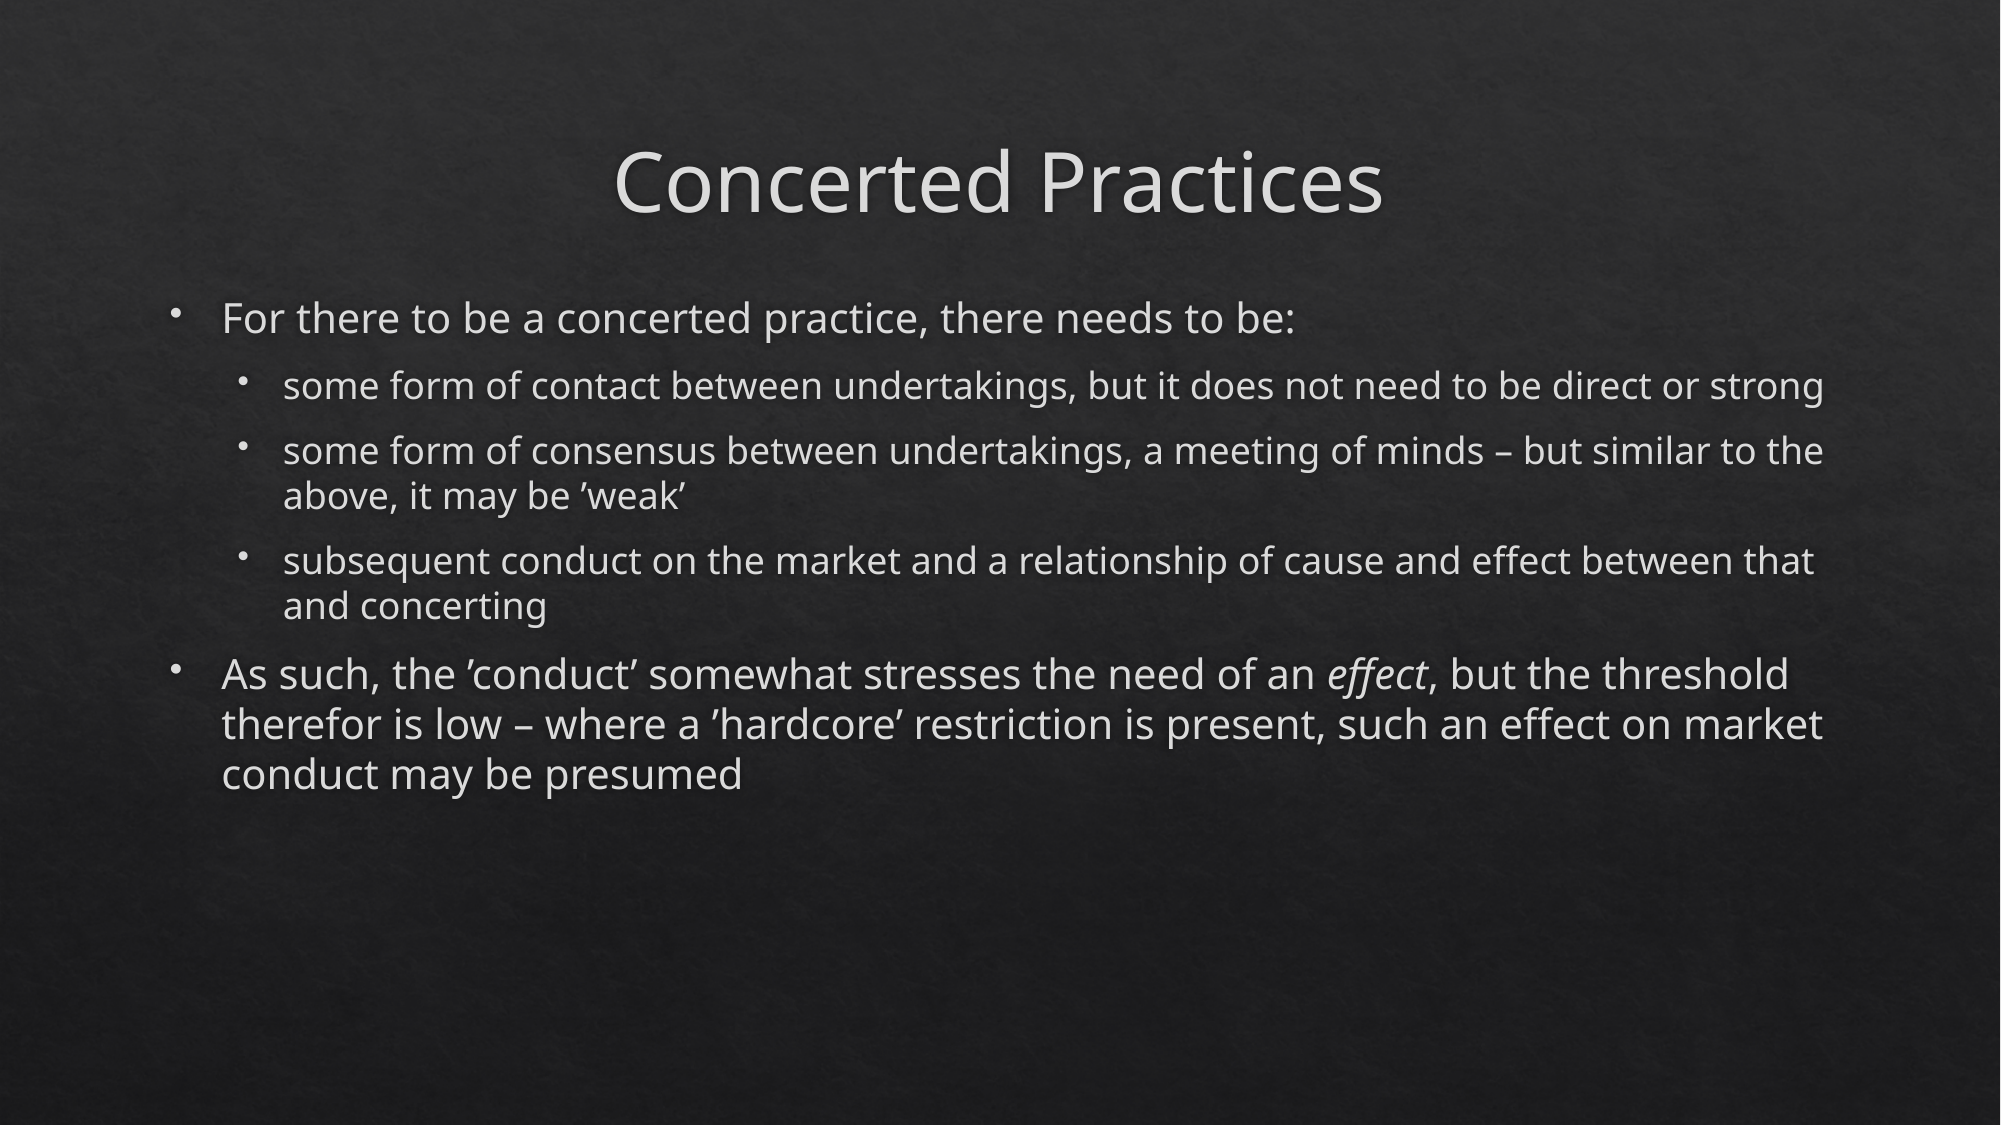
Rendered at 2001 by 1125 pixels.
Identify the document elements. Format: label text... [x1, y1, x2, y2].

list For there to be a concerted practice, there needs to be: some form of contact between undertakings, but it does not need to be direct or strong some form of consensus between undertakings, a meeting of minds – but similar to the above, it may be ’weak’ subsequent conduct on the market and a relationship of cause and effect between that and concerting As such, the ’conduct’ somewhat stresses the need of an effect, but the threshold therefor is low – where a ’hardcore’ restriction is present, such an effect on market conduct may be presumed [149, 284, 1849, 950]
title Concerted Practices [149, 99, 1849, 260]
